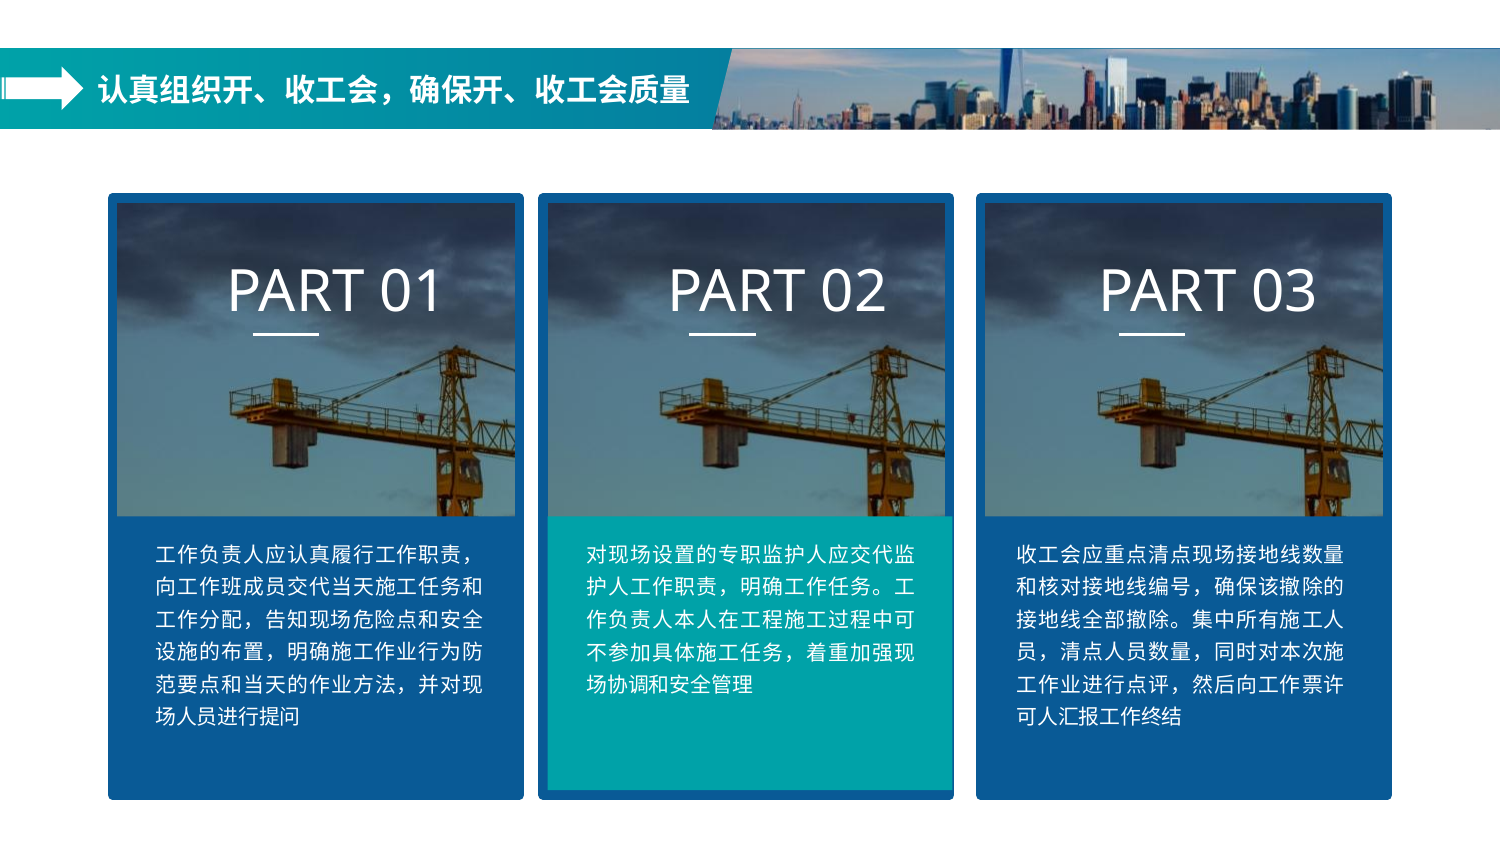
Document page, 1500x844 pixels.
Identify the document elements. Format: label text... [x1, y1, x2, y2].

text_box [117, 202, 522, 791]
picture [609, 49, 614, 64]
picture [609, 113, 614, 129]
picture [713, 48, 1500, 130]
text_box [977, 202, 1383, 791]
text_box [547, 202, 953, 791]
text_box 认真组织开、收工会，确保开、收工会质量 [86, 64, 703, 113]
